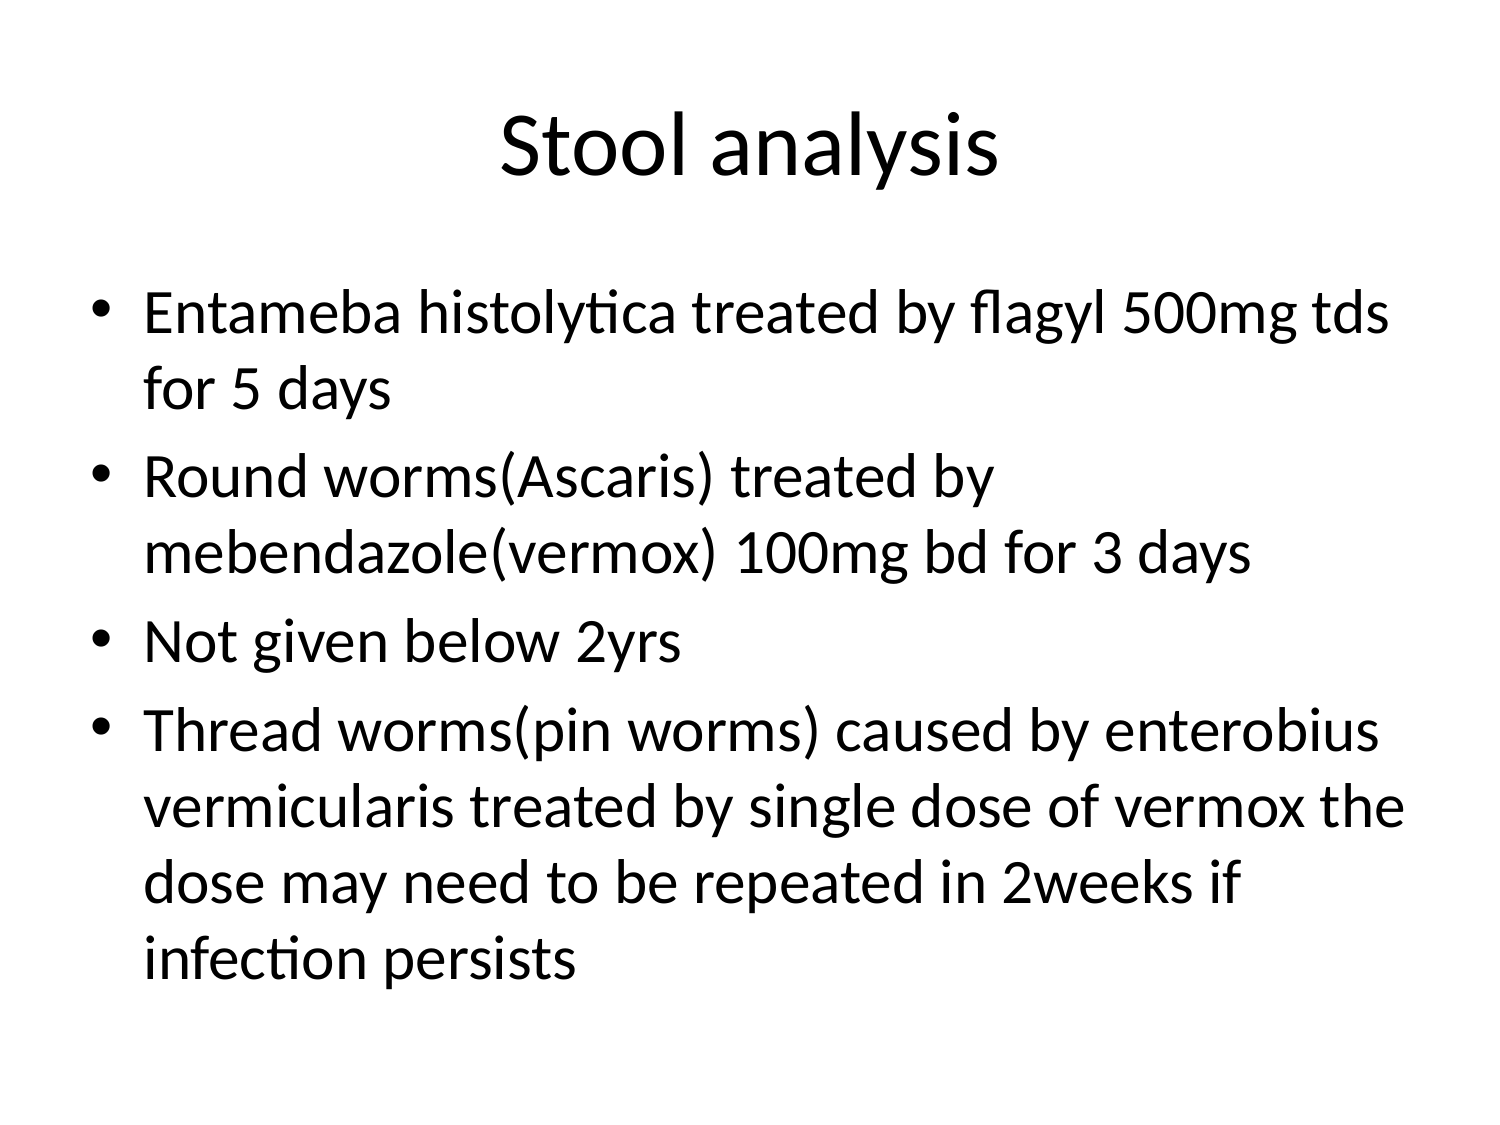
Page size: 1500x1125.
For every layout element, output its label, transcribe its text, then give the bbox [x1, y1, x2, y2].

title Stool analysis [75, 45, 1425, 233]
list Entameba histolytica treated by flagyl 500mg tds for 5 days Round worms(Ascaris) treated by mebendazole(vermox) 100mg bd for 3 days Not given below 2yrs Thread worms(pin worms) caused by enterobius vermicularis treated by single dose of vermox the dose may need to be repeated in 2weeks if infection persists [75, 262, 1425, 1005]
